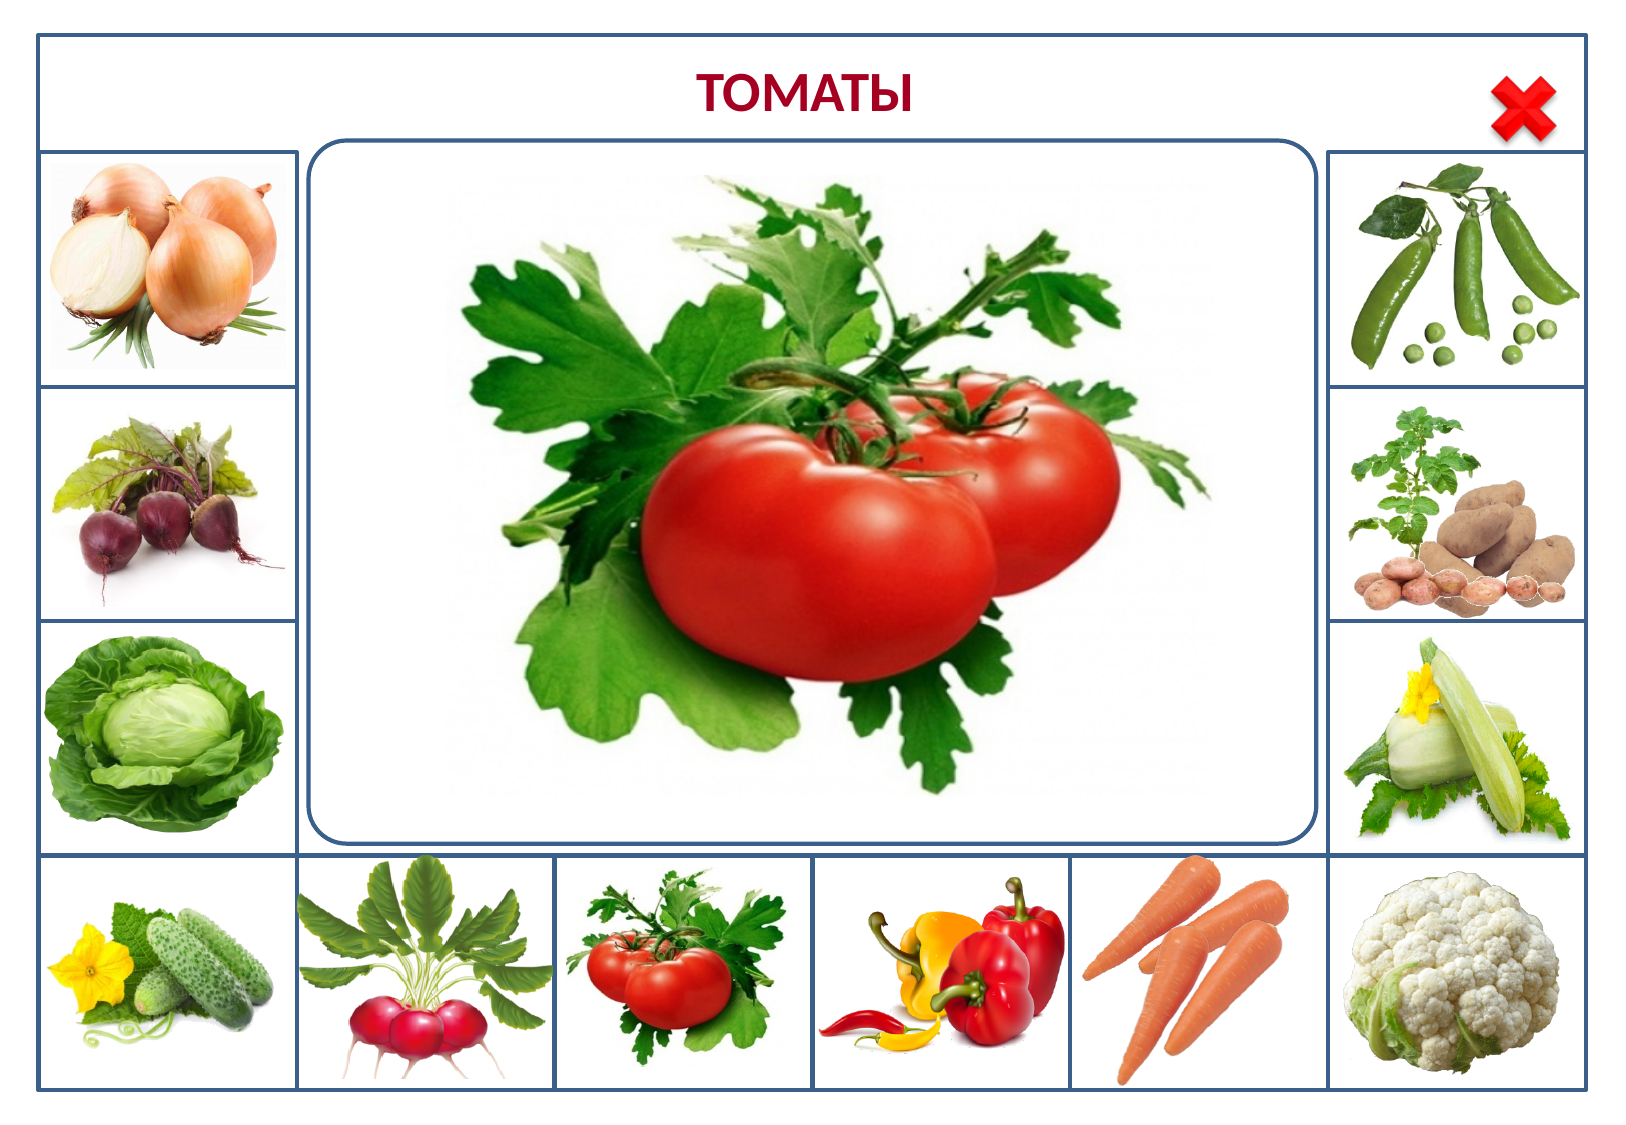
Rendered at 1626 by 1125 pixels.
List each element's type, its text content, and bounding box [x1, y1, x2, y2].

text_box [1327, 386, 1587, 622]
text_box [301, 844, 307, 853]
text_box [813, 855, 1067, 1091]
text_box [1069, 855, 1323, 1091]
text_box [554, 855, 813, 1091]
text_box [1327, 627, 1587, 855]
picture [1480, 70, 1567, 157]
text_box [38, 386, 298, 620]
text_box [36, 33, 1588, 159]
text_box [38, 620, 298, 854]
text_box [308, 140, 1317, 844]
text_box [1327, 855, 1587, 1091]
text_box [1327, 152, 1587, 386]
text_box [38, 855, 294, 1091]
title ТОМАТЫ [74, 46, 1537, 131]
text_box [296, 855, 552, 1091]
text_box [38, 152, 298, 386]
